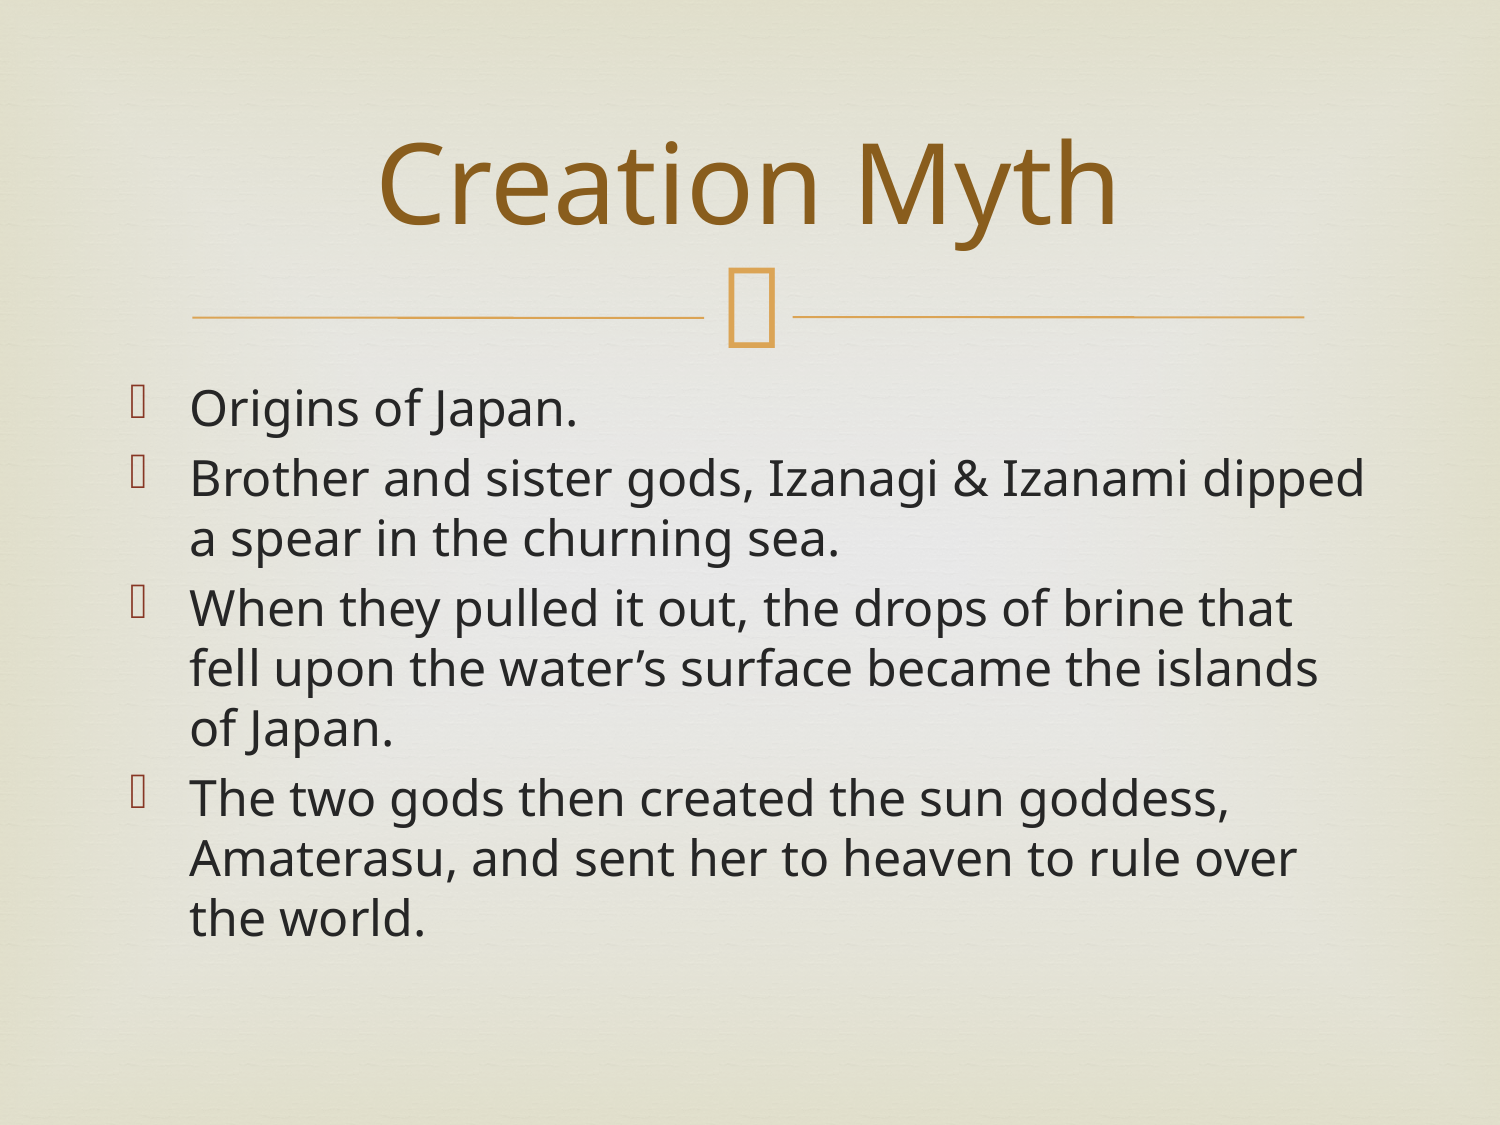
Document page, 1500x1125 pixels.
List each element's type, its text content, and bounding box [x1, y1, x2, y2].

list Origins of Japan. Brother and sister gods, Izanagi & Izanami dipped a spear in the churning sea. When they pulled it out, the drops of brine that fell upon the water’s surface became the islands of Japan. The two gods then created the sun goddess, Amaterasu, and sent her to heaven to rule over the world. [114, 368, 1386, 1005]
title Creation Myth [112, 93, 1386, 267]
